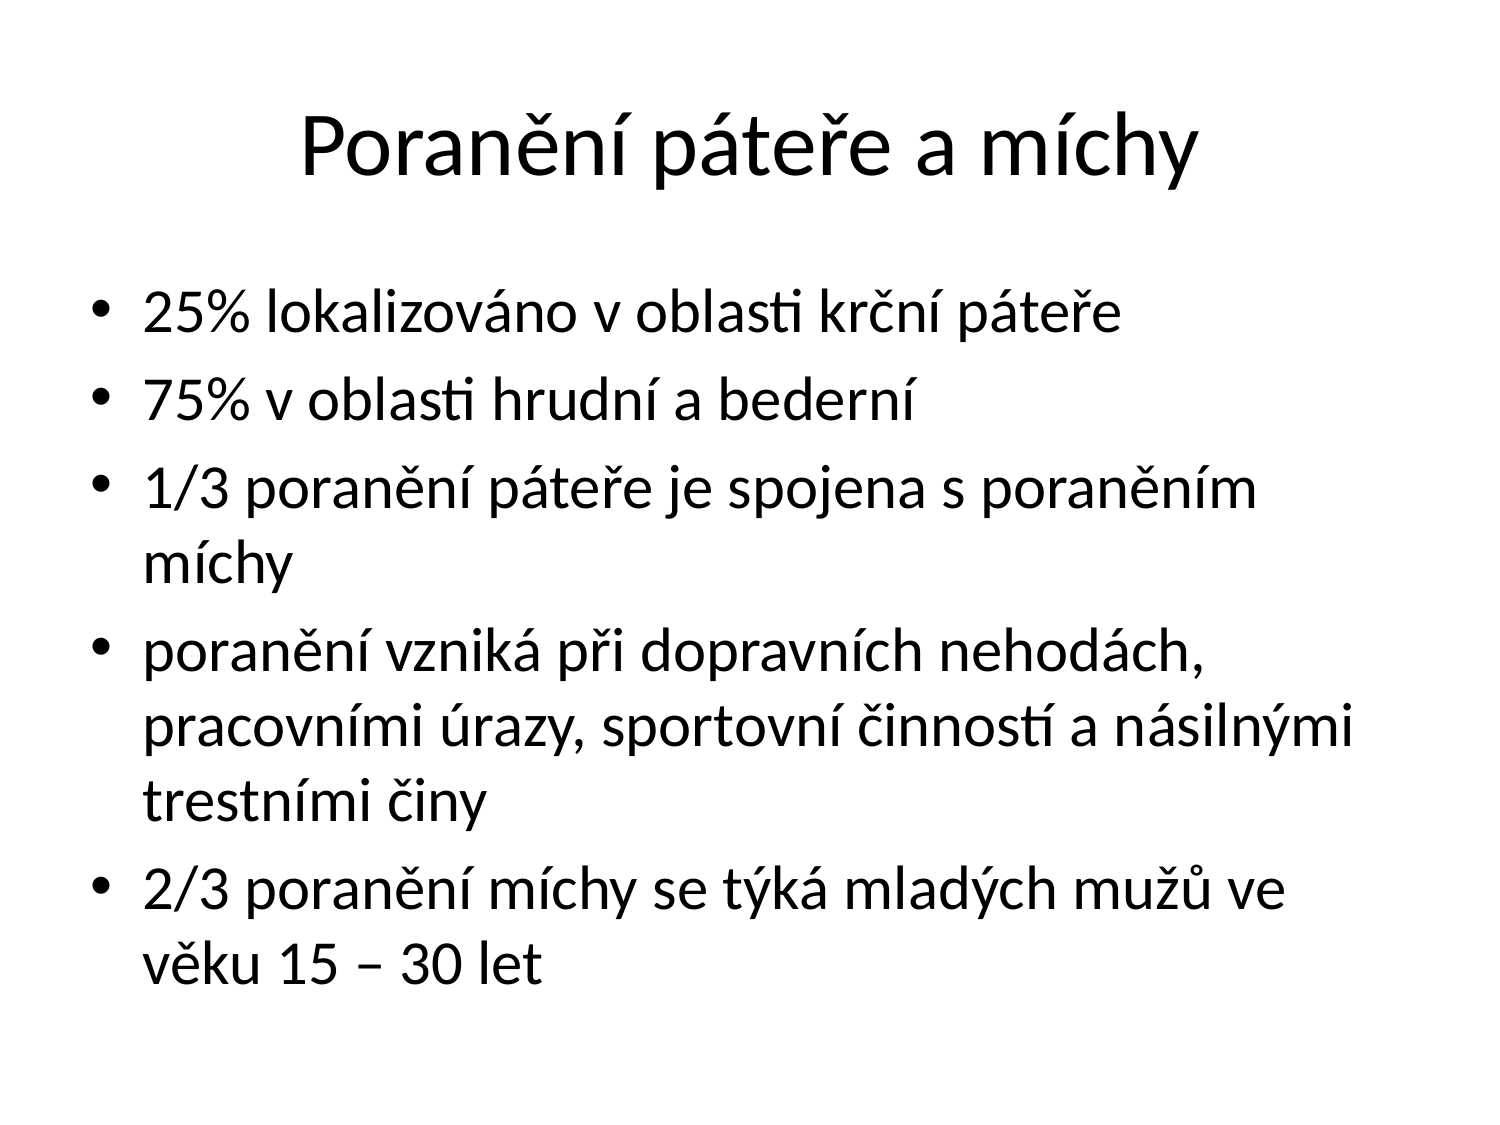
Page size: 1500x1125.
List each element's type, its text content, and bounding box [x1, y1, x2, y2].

list 25% lokalizováno v oblasti krční páteře 75% v oblasti hrudní a bederní 1/3 poranění páteře je spojena s poraněním míchy poranění vzniká při dopravních nehodách, pracovními úrazy, sportovní činností a násilnými trestními činy 2/3 poranění míchy se týká mladých mužů ve věku 15 – 30 let [75, 262, 1425, 1005]
title Poranění páteře a míchy [75, 45, 1425, 233]
